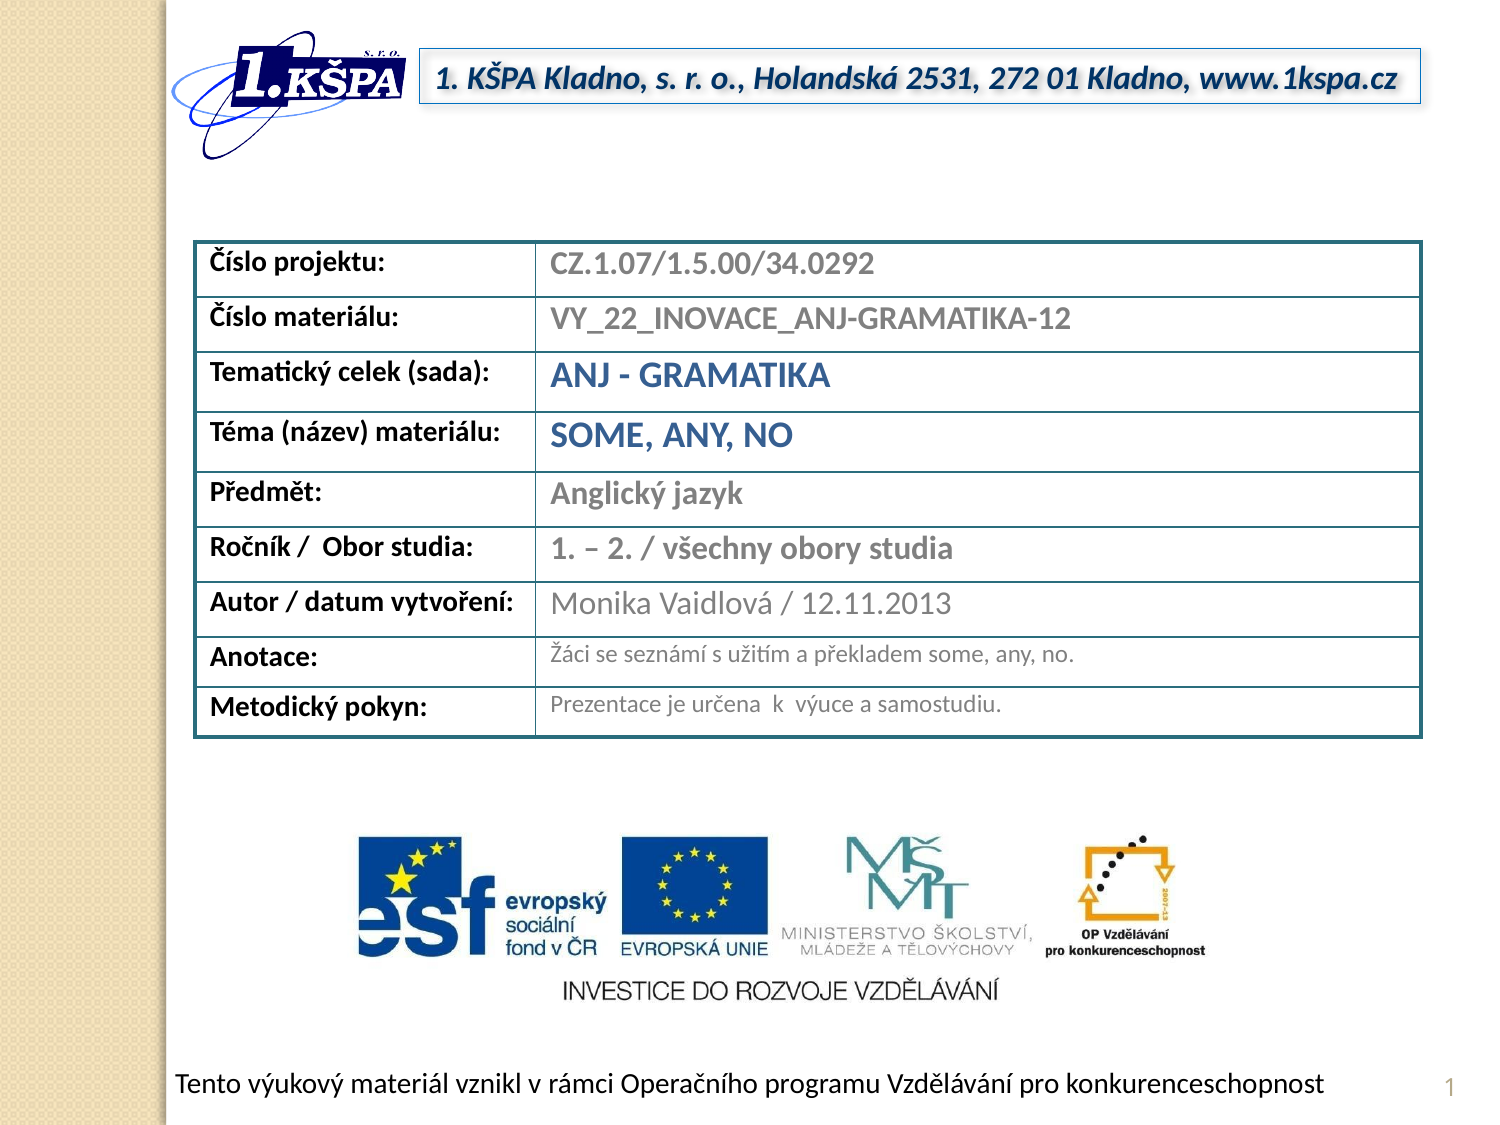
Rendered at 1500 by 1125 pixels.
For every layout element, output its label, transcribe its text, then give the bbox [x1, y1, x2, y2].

table_cell Autor / datum vytvoření: [197, 583, 535, 636]
picture [170, 27, 408, 162]
table_cell Ročník / Obor studia: [197, 528, 535, 581]
table_cell SOME, ANY, NO [536, 413, 1419, 471]
table_cell Tematický celek (sada): [197, 353, 535, 411]
text_box Tento výukový materiál vznikl v rámci Operačního programu Vzdělávání pro konkurenceschopnost [132, 1056, 1368, 1107]
slide_number 1 [1413, 1034, 1488, 1113]
table_header CZ.1.07/1.5.00/34.0292 [536, 244, 1419, 296]
text_box 1. KŠPA Kladno, s. r. o., Holandská 2531, 272 01 Kladno, www.1kspa.cz [419, 48, 1421, 104]
table_cell Téma (název) materiálu: [197, 413, 535, 471]
table_cell 1. – 2. / všechny obory studia [536, 528, 1419, 581]
table_cell Číslo materiálu: [197, 298, 535, 351]
table_cell Žáci se seznámí s užitím a překladem some, any, no. [536, 638, 1419, 686]
table_cell ANJ - GRAMATIKA [536, 353, 1419, 411]
table_header Číslo projektu: [197, 244, 535, 296]
table_cell VY_22_INOVACE_ANJ-GRAMATIKA-12 [536, 298, 1419, 351]
table_cell Anotace: [197, 638, 535, 686]
table_cell Prezentace je určena k výuce a samostudiu. [536, 688, 1419, 735]
picture [313, 798, 1259, 1033]
table_cell Monika Vaidlová / 12.11.2013 [536, 583, 1419, 636]
table_cell Anglický jazyk [536, 473, 1419, 526]
table_cell Předmět: [197, 473, 535, 526]
table_cell Metodický pokyn: [197, 688, 535, 735]
